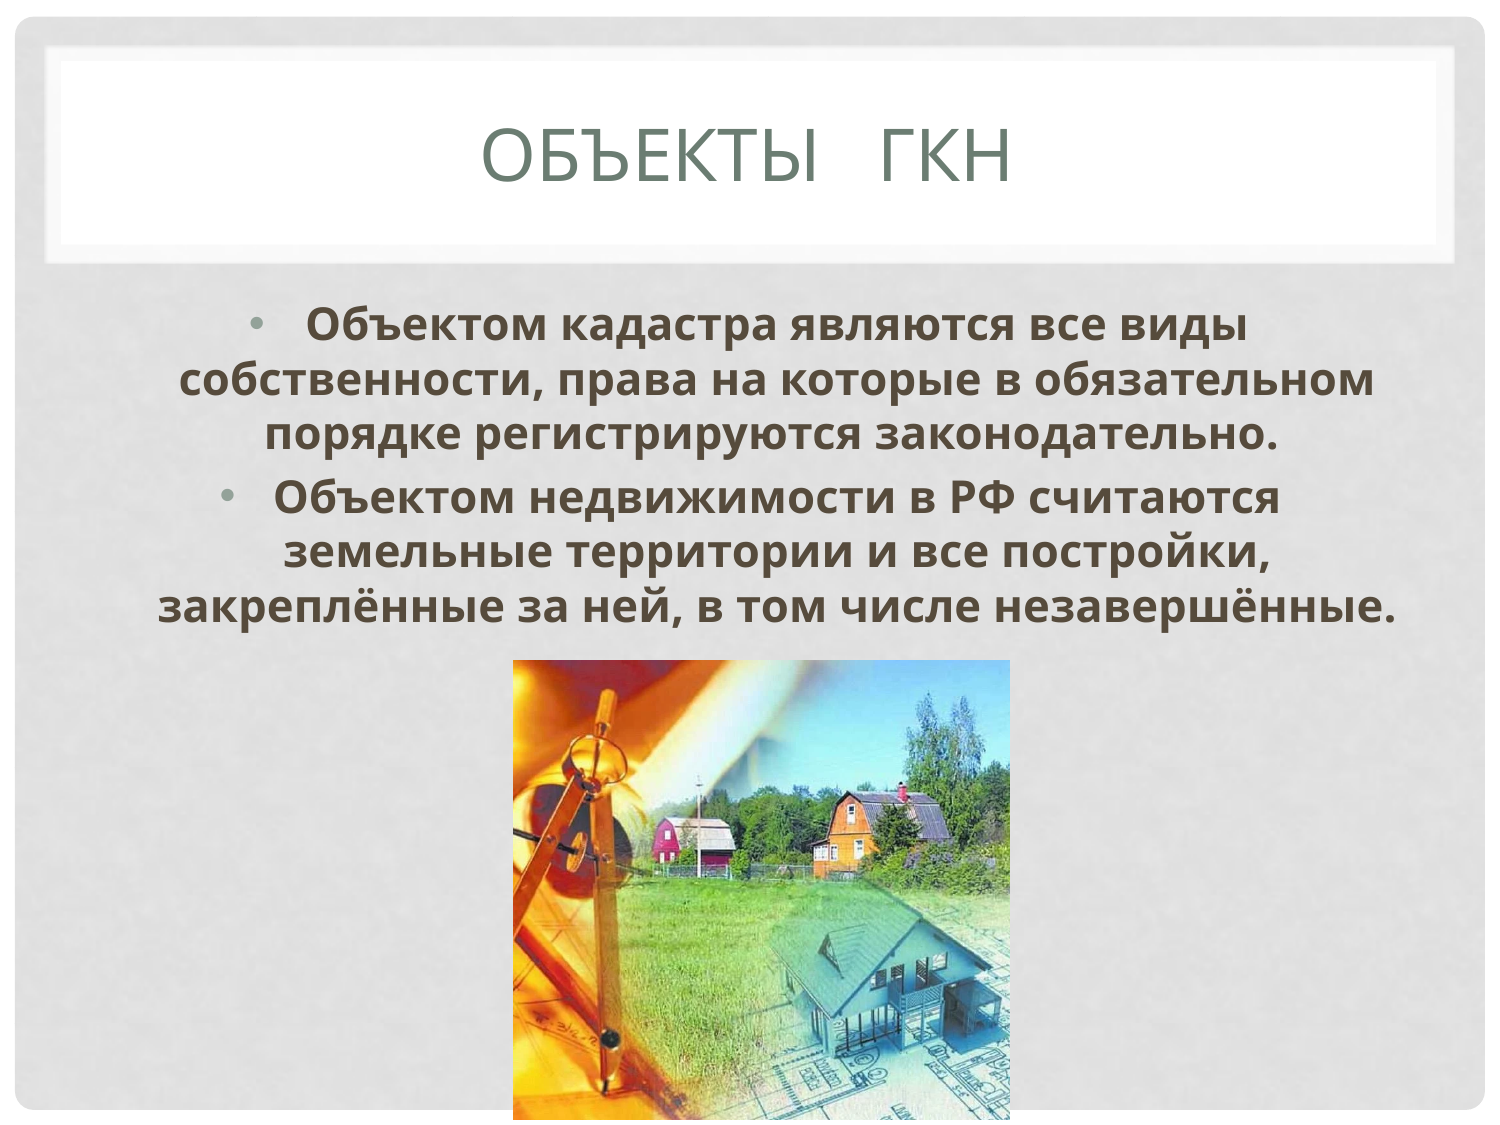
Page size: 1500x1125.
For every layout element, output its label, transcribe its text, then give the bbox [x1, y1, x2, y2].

picture [513, 659, 1011, 1120]
title ОбъЕкты ГКН [69, 66, 1425, 238]
list Объектом кадастра являются все виды собственности, права на которые в обязательном порядке регистрируются законодательно. Объектом недвижимости в РФ считаются земельные территории и все постройки, закреплённые за ней, в том числе незавершённые. [75, 287, 1425, 681]
